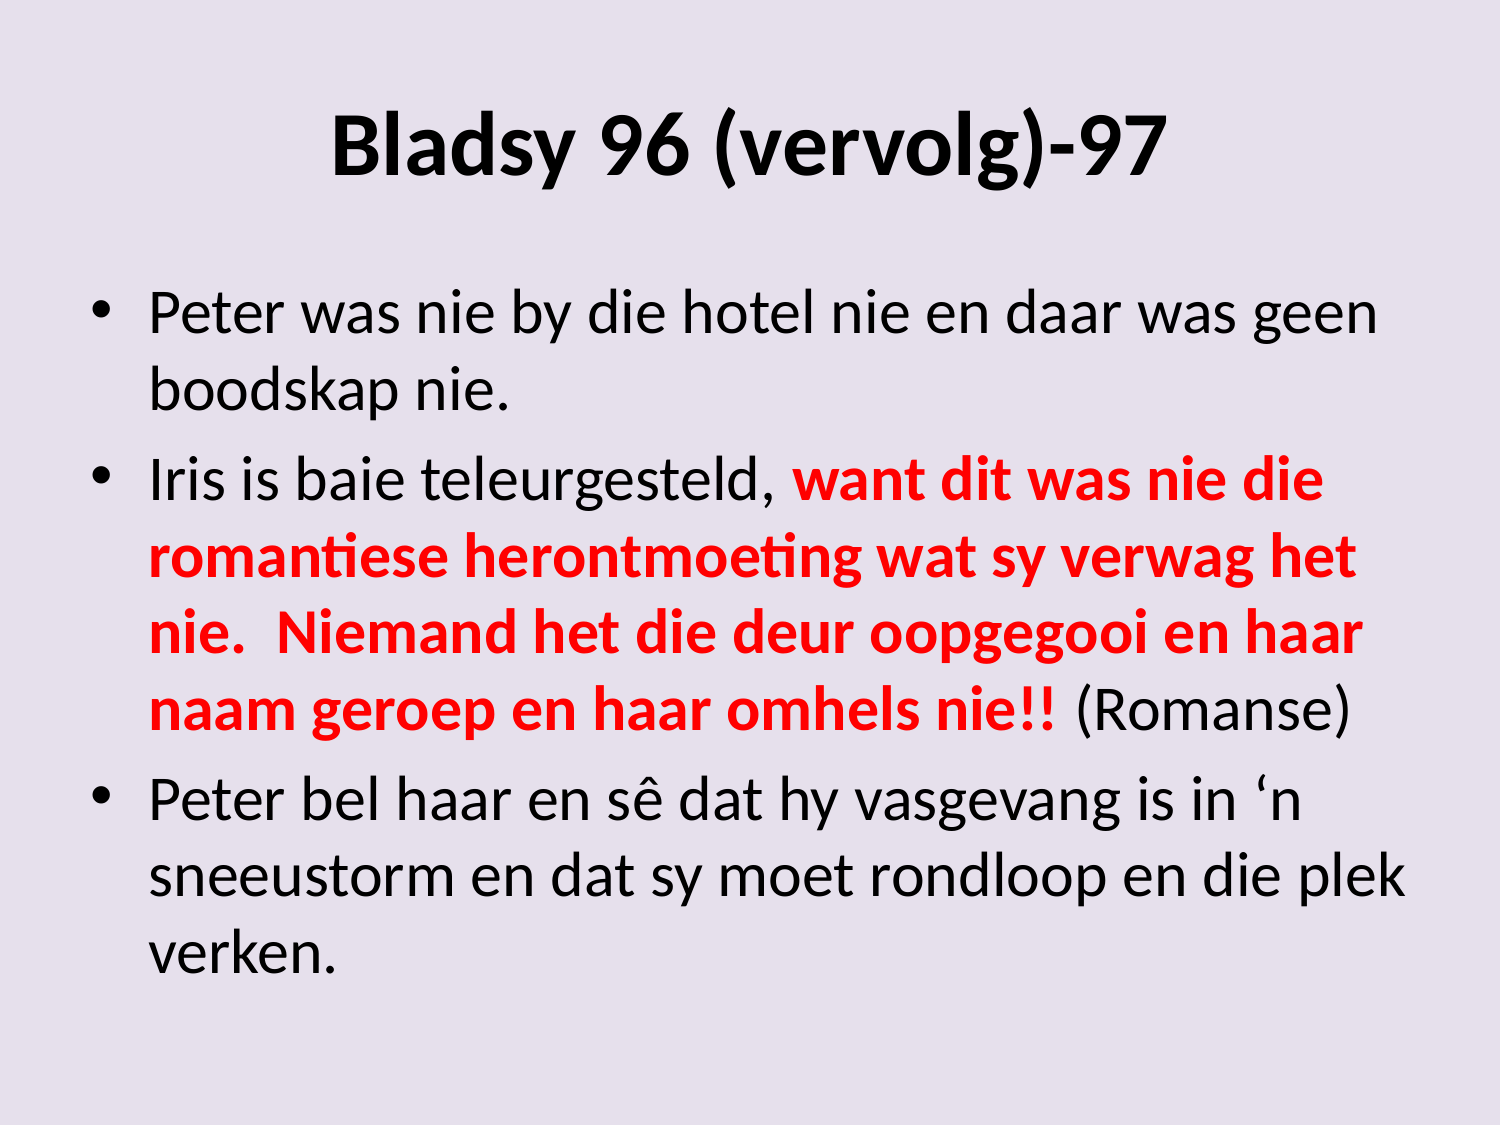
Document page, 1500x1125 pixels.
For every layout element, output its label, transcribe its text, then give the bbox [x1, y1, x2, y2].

title Bladsy 96 (vervolg)-97 [75, 45, 1425, 233]
list Peter was nie by die hotel nie en daar was geen boodskap nie. Iris is baie teleurgesteld, want dit was nie die romantiese herontmoeting wat sy verwag het nie. Niemand het die deur oopgegooi en haar naam geroep en haar omhels nie!! (Romanse) Peter bel haar en sê dat hy vasgevang is in ‘n sneeustorm en dat sy moet rondloop en die plek verken. [75, 262, 1425, 1005]
